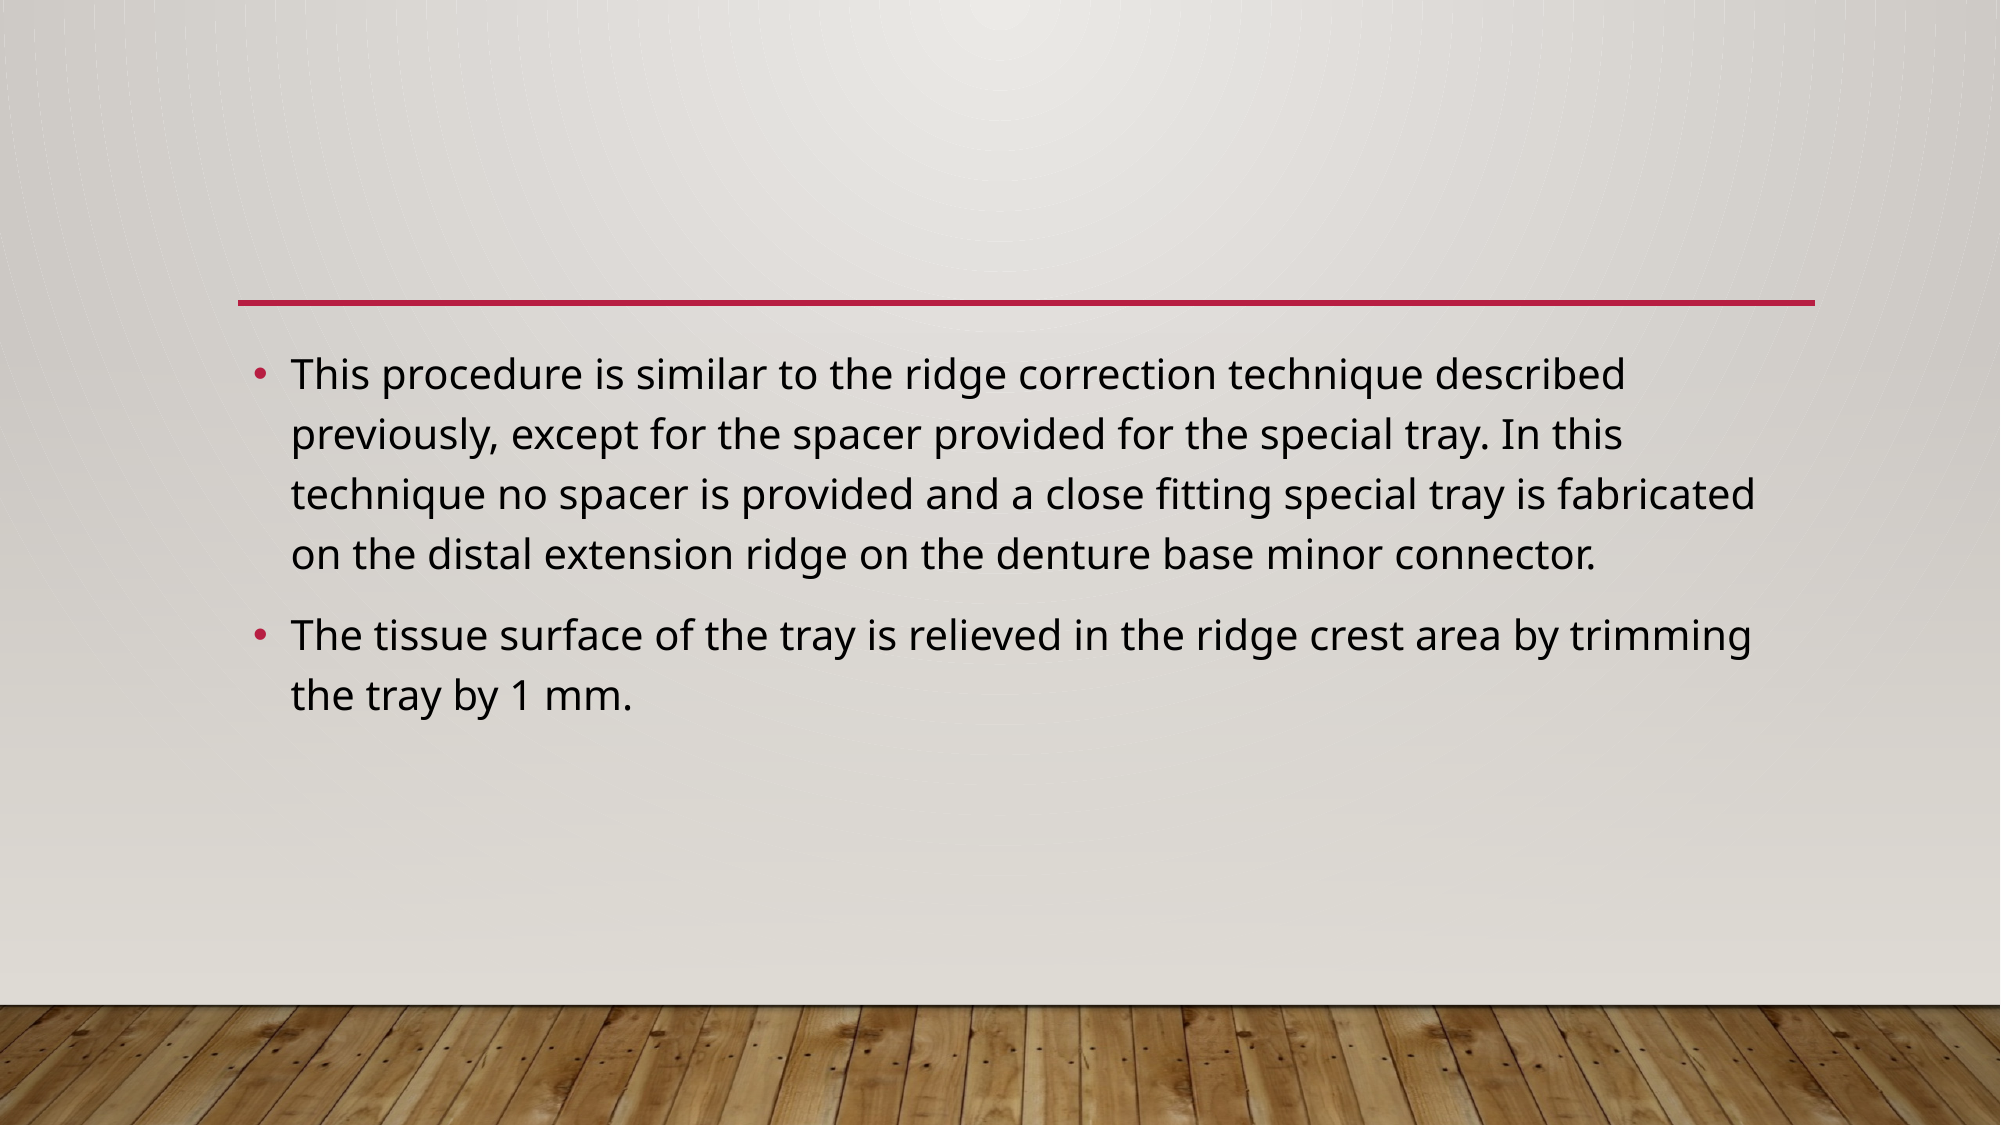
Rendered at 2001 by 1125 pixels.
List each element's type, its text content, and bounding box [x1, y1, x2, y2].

picture [0, 1005, 2000, 1125]
list This procedure is similar to the ridge correction technique described previously, except for the spacer provided for the special tray. In this technique no spacer is provided and a close fitting special tray is fabricated on the distal extension ridge on the denture base minor connector. The tissue surface of the tray is relieved in the ridge crest area by trimming the tray by 1 mm. [238, 330, 1814, 897]
